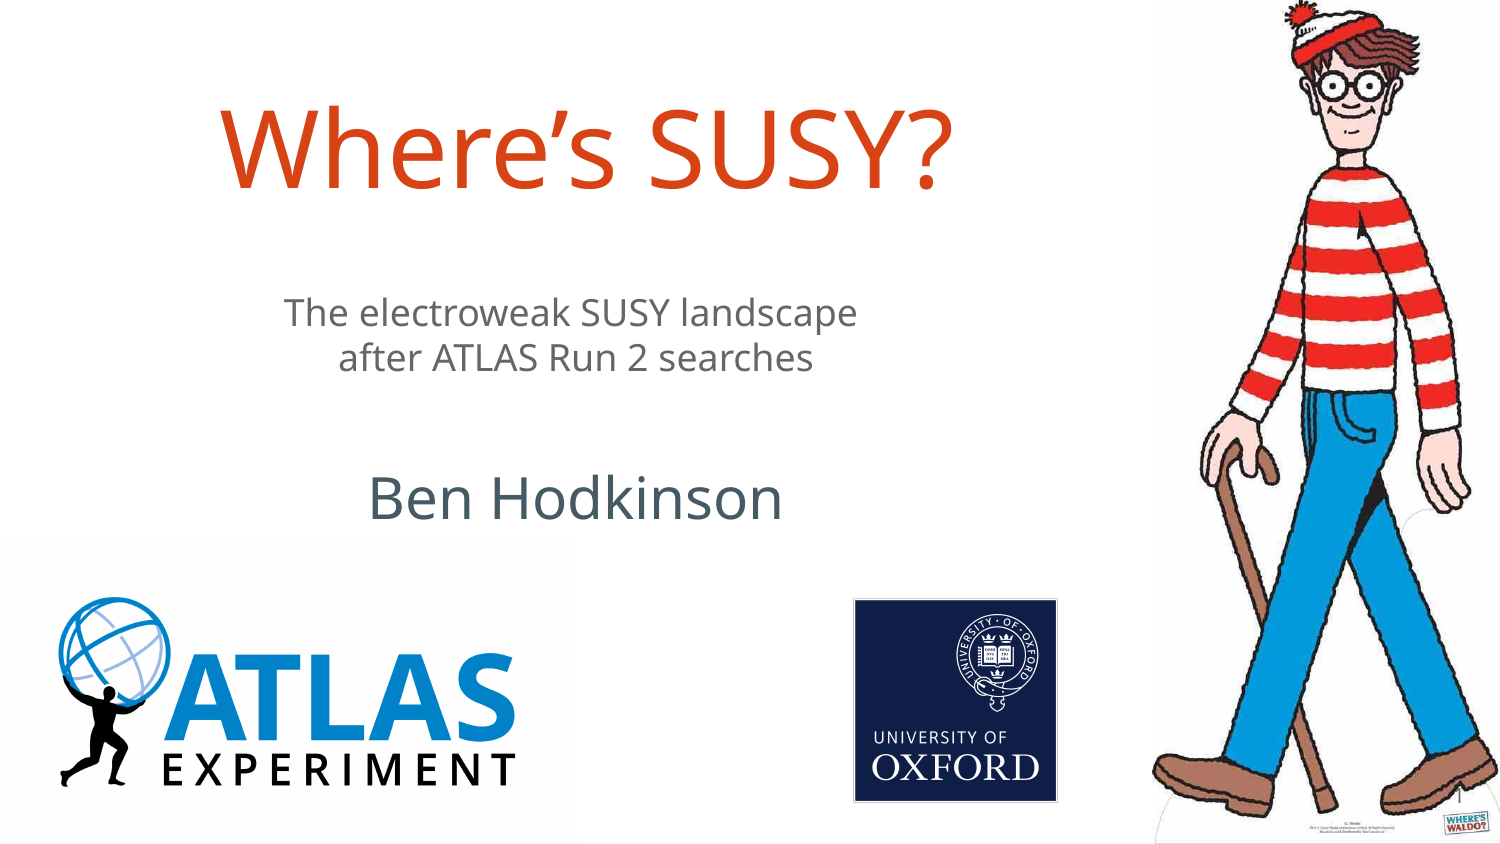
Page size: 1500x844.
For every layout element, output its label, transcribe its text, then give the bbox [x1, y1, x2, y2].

picture [1152, 0, 1500, 844]
text_box Ben Hodkinson [330, 446, 823, 547]
picture [811, 557, 1099, 844]
picture [0, 540, 578, 844]
subtitle The electroweak SUSY landscape after ATLAS Run 2 searches [0, 274, 1147, 395]
title Where’s SUSY? [0, 16, 1147, 225]
